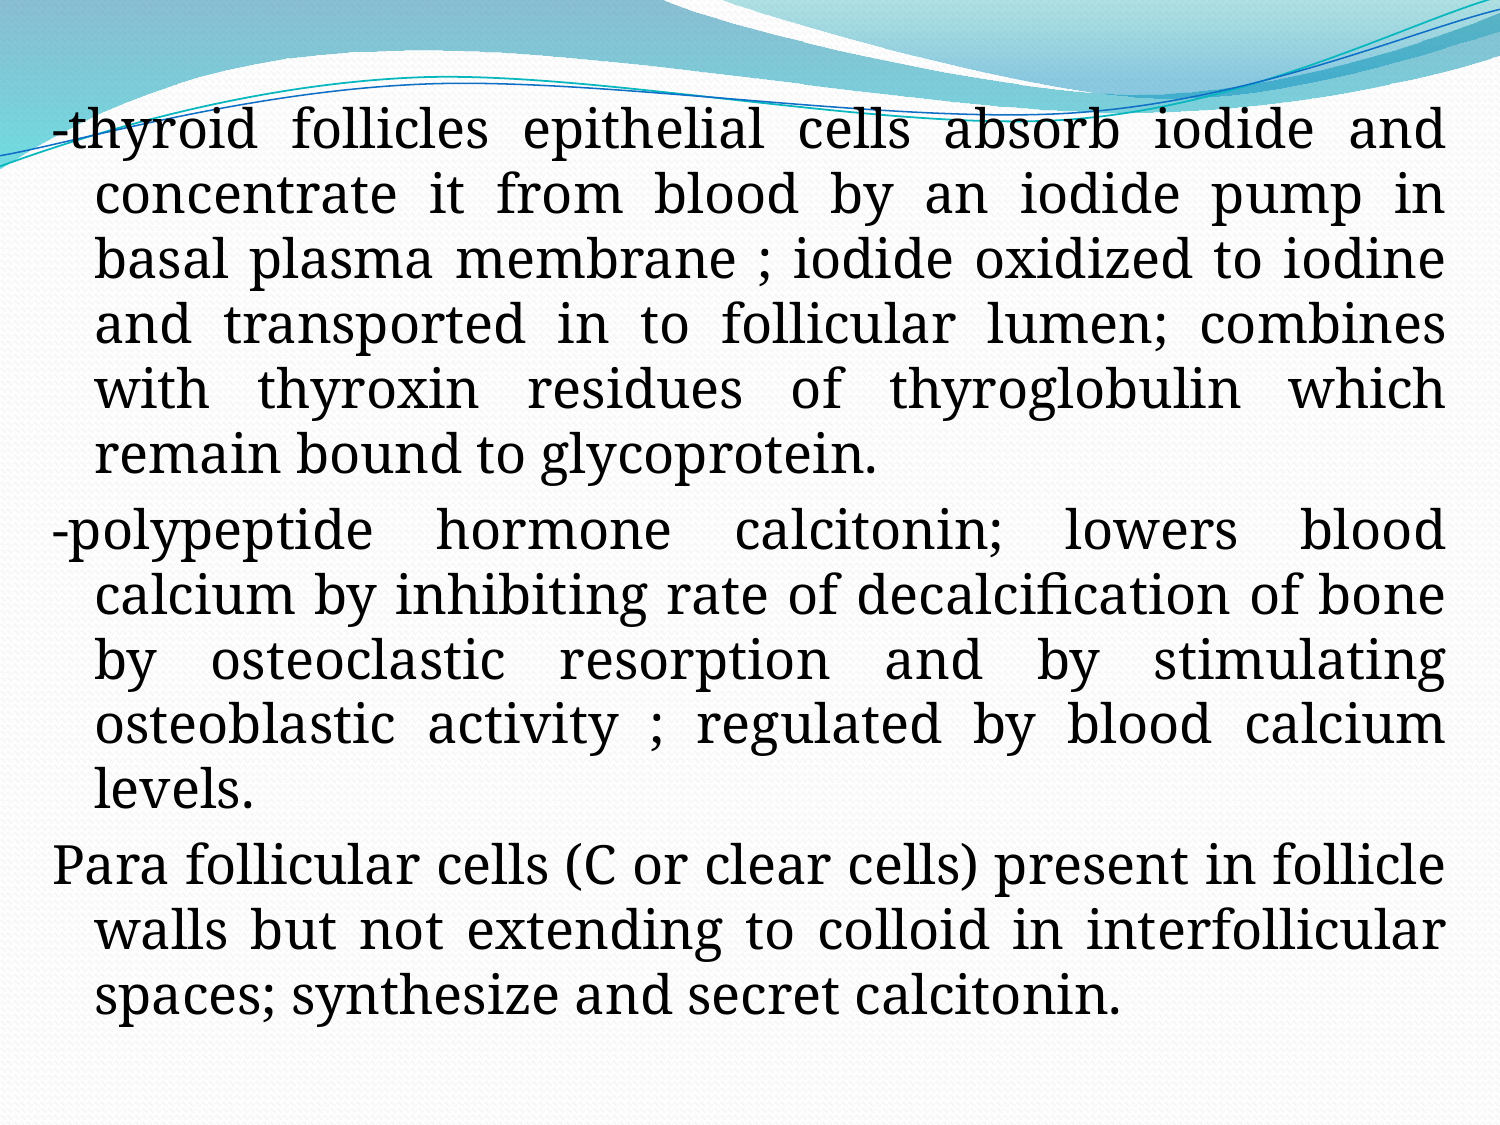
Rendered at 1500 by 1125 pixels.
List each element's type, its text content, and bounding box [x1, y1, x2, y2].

list -thyroid follicles epithelial cells absorb iodide and concentrate it from blood by an iodide pump in basal plasma membrane ; iodide oxidized to iodine and transported in to follicular lumen; combines with thyroxin residues of thyroglobulin which remain bound to glycoprotein. -polypeptide hormone calcitonin; lowers blood calcium by inhibiting rate of decalcification of bone by osteoclastic resorption and by stimulating osteoblastic activity ; regulated by blood calcium levels. Para follicular cells (C or clear cells) present in follicle walls but not extending to colloid in interfollicular spaces; synthesize and secret calcitonin. [37, 87, 1463, 1100]
